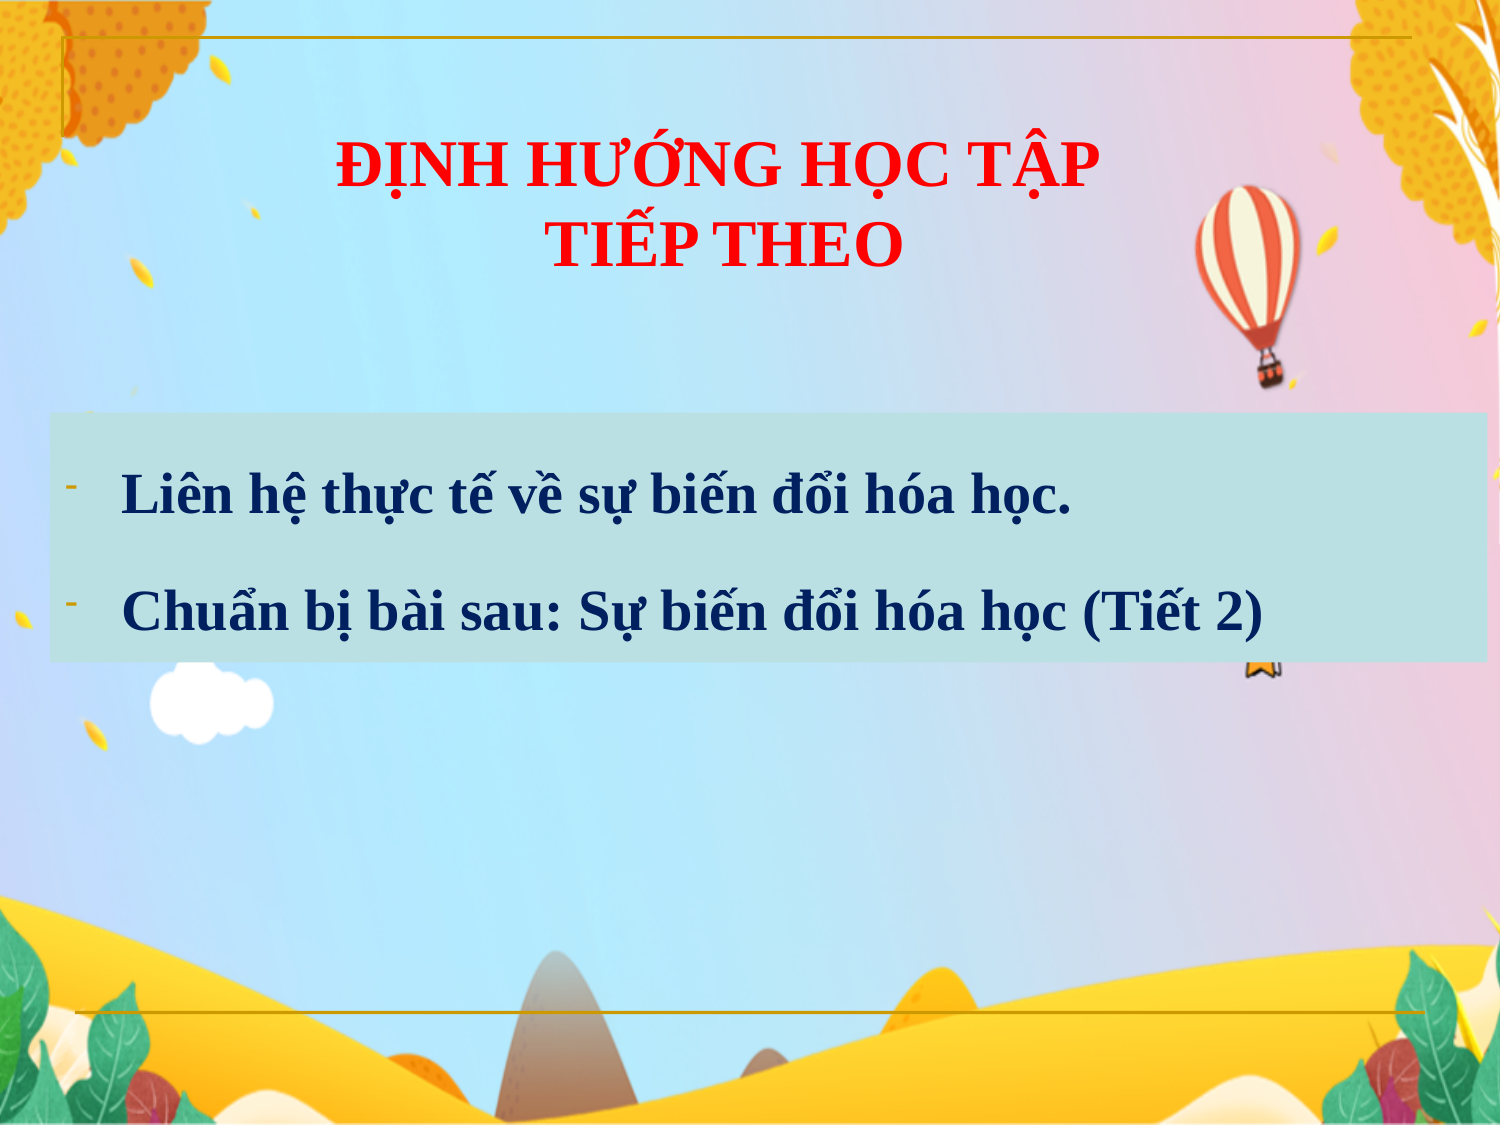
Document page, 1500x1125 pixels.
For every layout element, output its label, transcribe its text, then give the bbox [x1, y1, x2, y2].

list Liên hệ thực tế về sự biến đổi hóa học. Chuẩn bị bài sau: Sự biến đổi hóa học (Tiết 2) [49, 412, 1488, 663]
picture [0, 0, 1500, 1125]
title ĐỊNH HƯỚNG HỌC TẬP TIẾP THEO [49, 112, 1401, 187]
